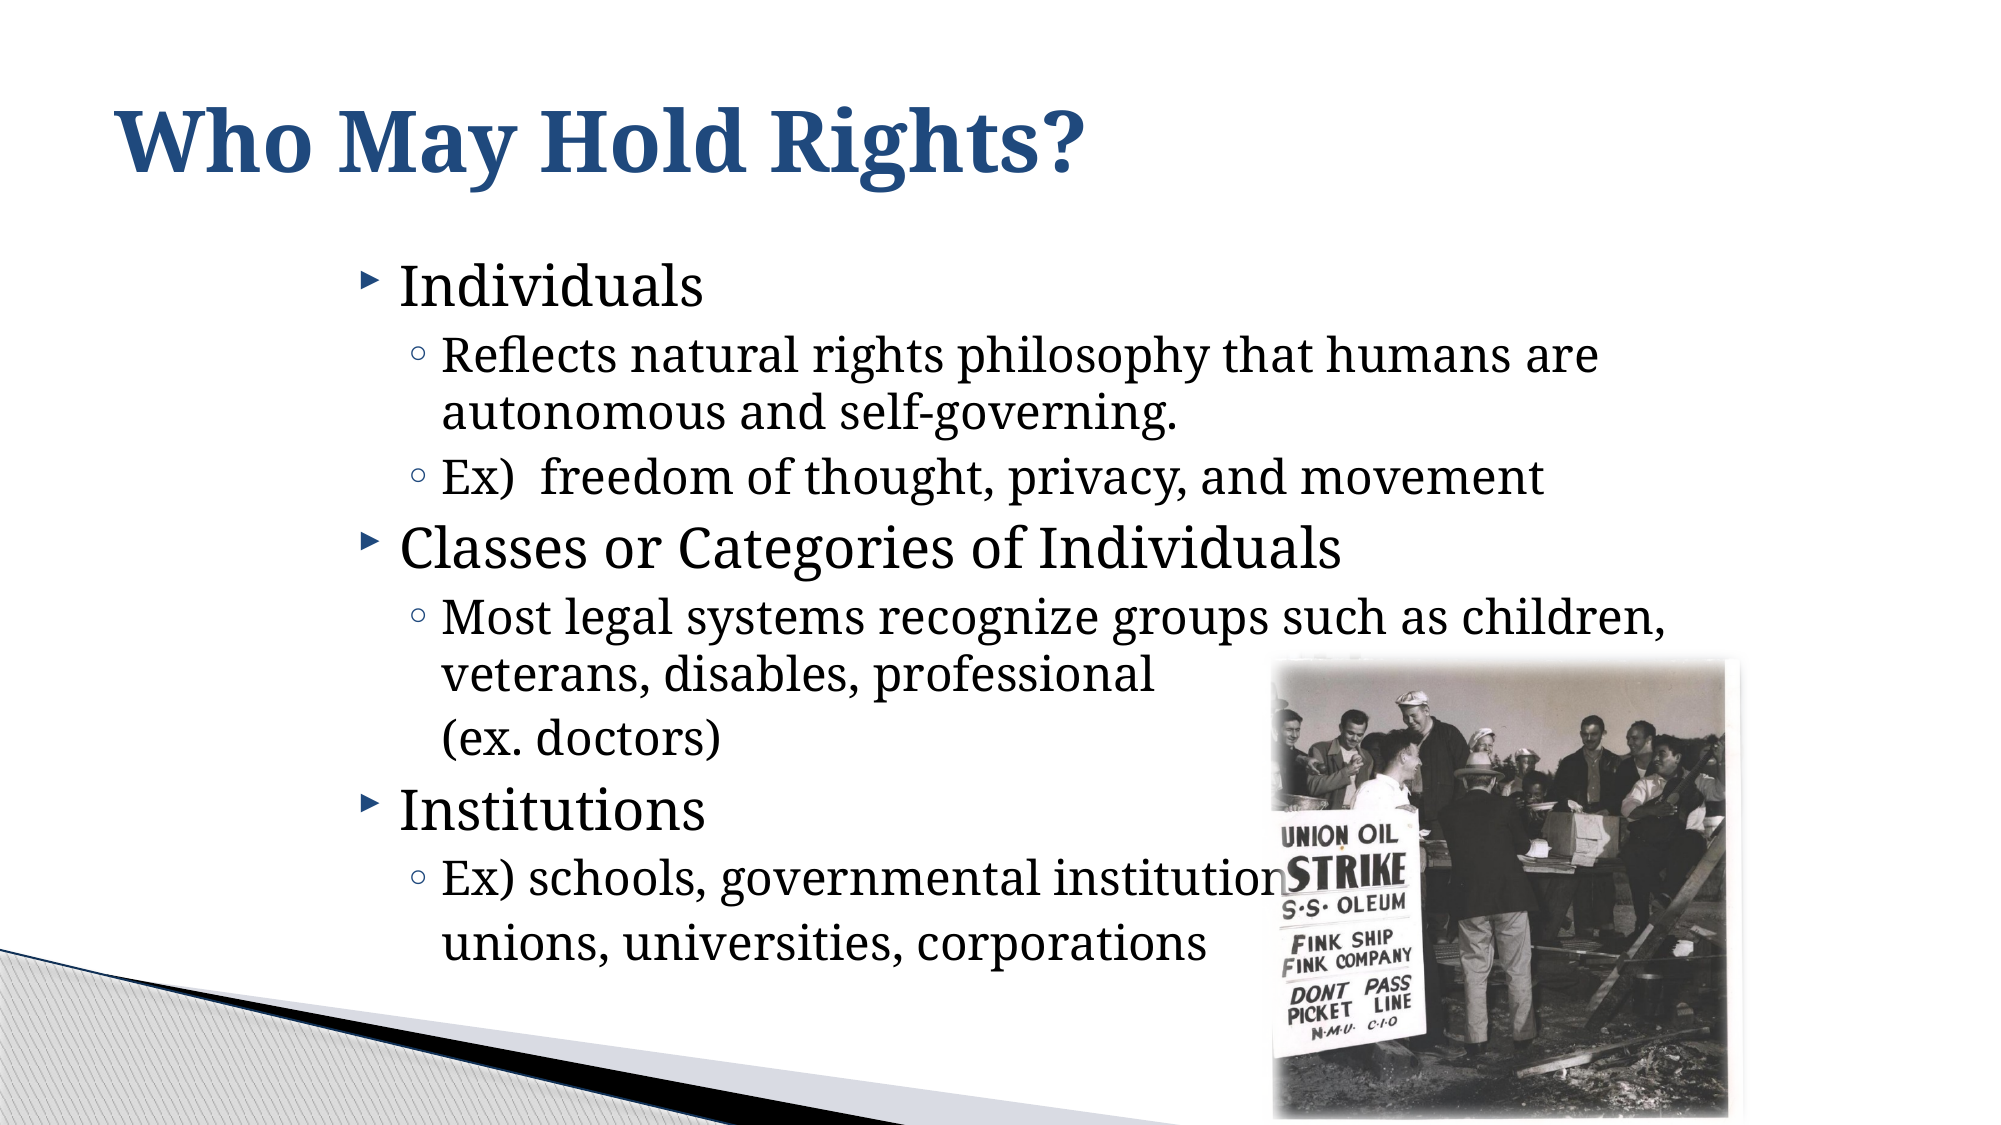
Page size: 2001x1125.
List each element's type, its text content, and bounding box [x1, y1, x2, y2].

picture [1262, 649, 1751, 1125]
title Who May Hold Rights? [99, 45, 1900, 233]
list Individuals Reflects natural rights philosophy that humans are autonomous and self-governing. Ex) freedom of thought, privacy, and movement Classes or Categories of Individuals Most legal systems recognize groups such as children, veterans, disables, professional (ex. doctors) Institutions Ex) schools, governmental institutions, unions, universities, corporations [324, 243, 1750, 986]
